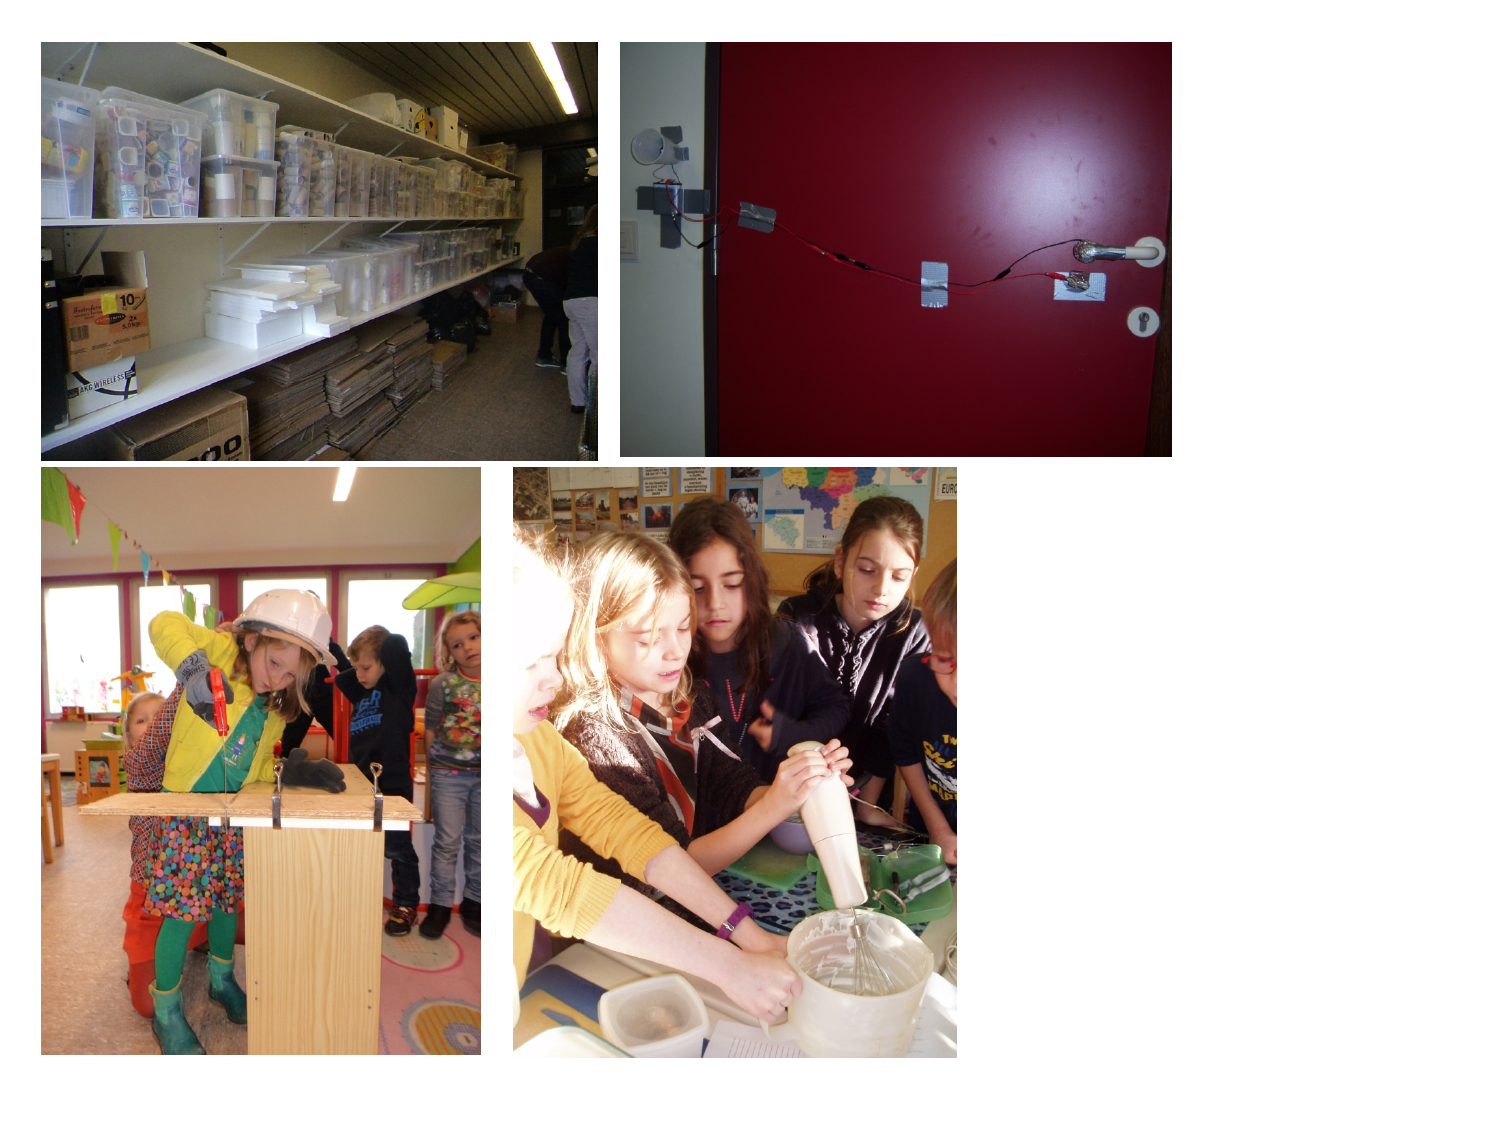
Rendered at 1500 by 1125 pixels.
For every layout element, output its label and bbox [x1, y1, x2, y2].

picture [513, 467, 957, 1059]
picture [41, 42, 599, 461]
picture [619, 42, 1172, 457]
picture [40, 467, 482, 1055]
